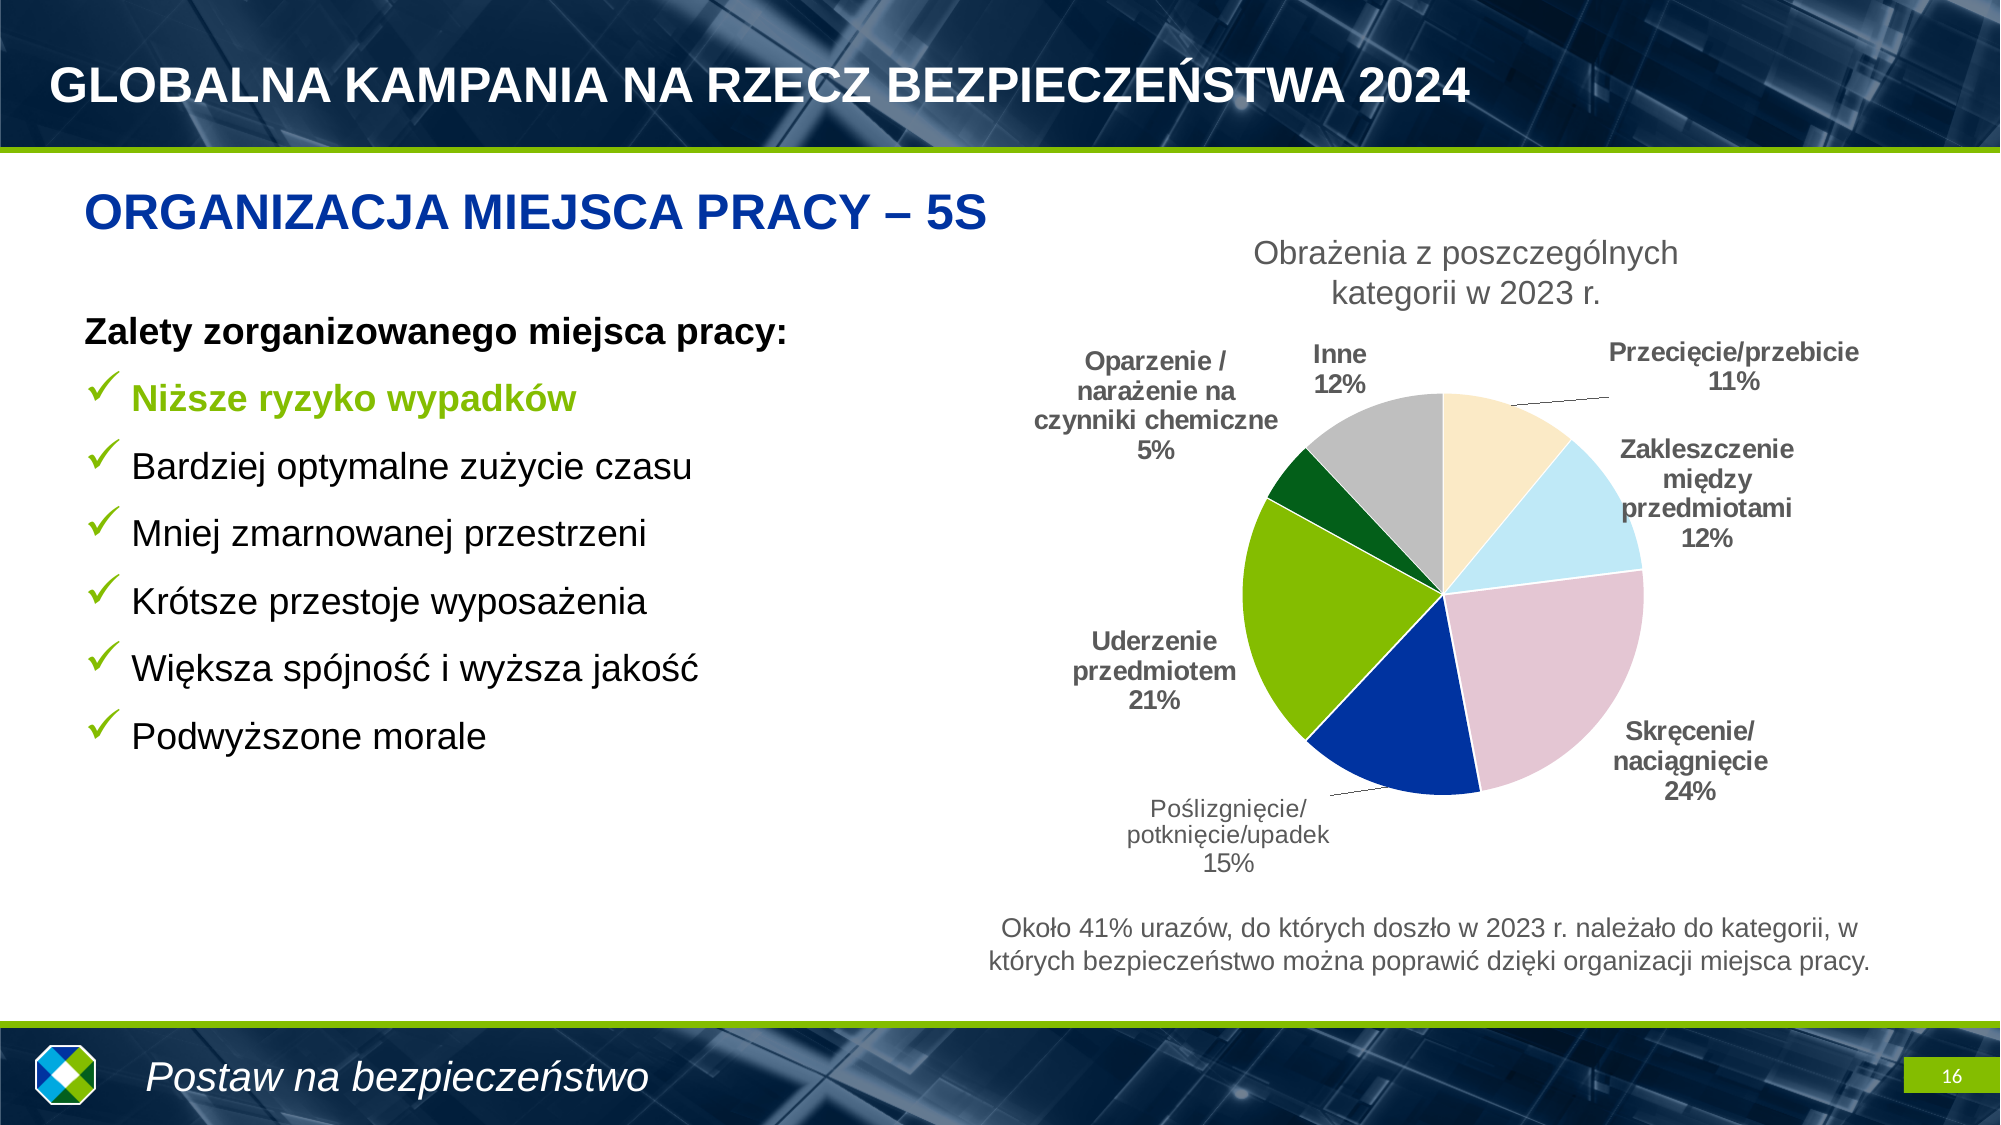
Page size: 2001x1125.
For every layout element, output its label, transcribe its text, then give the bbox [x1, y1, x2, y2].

chart [901, 321, 1949, 893]
text_box Około 41% urazów, do których doszło w 2023 r. należało do kategorii, w których bezpieczeństwo można poprawić dzięki organizacji miejsca pracy. [955, 903, 1903, 1016]
text_box Obrażenia z poszczególnych kategorii w 2023 r. [1226, 223, 1707, 319]
picture [0, 0, 2000, 147]
picture [0, 1028, 2000, 1125]
text_box ORGANIZACJA MIEJSCA PRACY – 5S Zalety zorganizowanego miejsca pracy: Niższe ryzyko wypadków Bardziej optymalne zużycie czasu Mniej zmarnowanej przestrzeni Krótsze przestoje wyposażenia Większa spójność i wyższa jakość Podwyższone morale [69, 172, 1117, 810]
